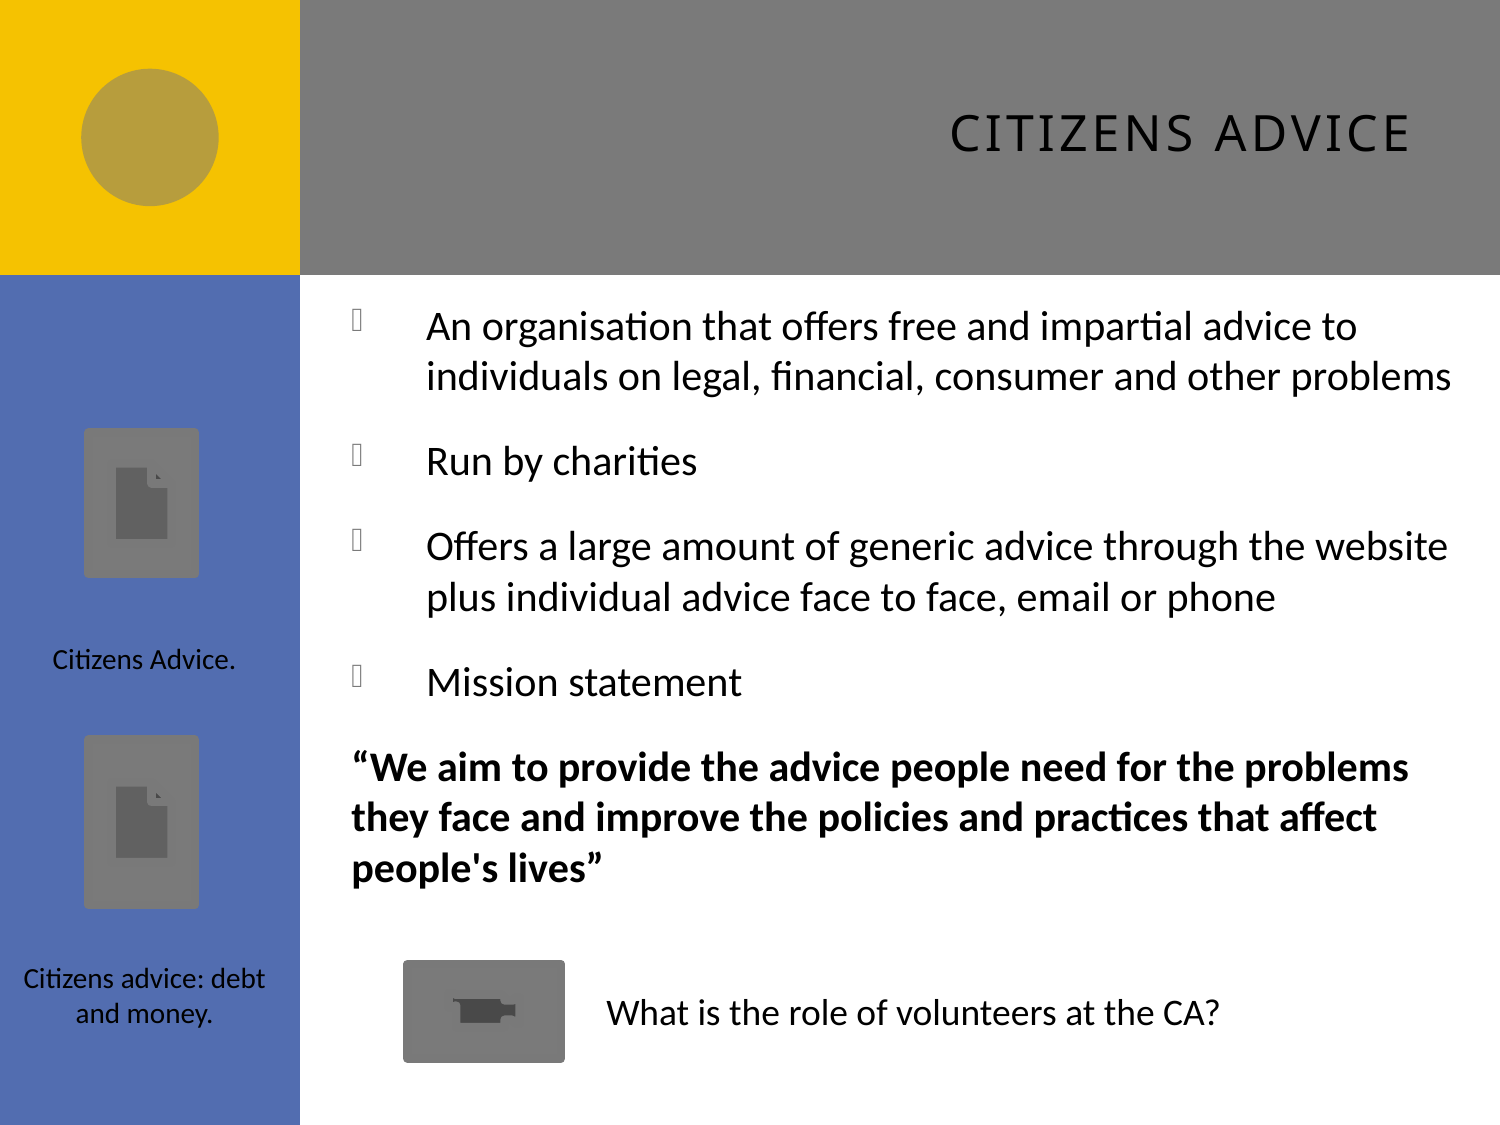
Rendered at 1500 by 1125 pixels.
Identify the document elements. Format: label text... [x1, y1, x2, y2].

list An organisation that offers free and impartial advice to individuals on legal, financial, consumer and other problems Run by charities Offers a large amount of generic advice through the website plus individual advice face to face, email or phone Mission statement “We aim to provide the advice people need for the problems they face and improve the policies and practices that affect people's lives” [336, 290, 1471, 921]
text_box [84, 735, 199, 909]
text_box What is the role of volunteers at the CA? [591, 981, 1312, 1041]
text_box [403, 960, 565, 1063]
title Citizens Advice [399, 37, 1425, 225]
text_box Citizens Advice. [0, 633, 290, 683]
text_box Citizens advice: debt and money. [0, 952, 290, 1037]
text_box [84, 428, 199, 578]
